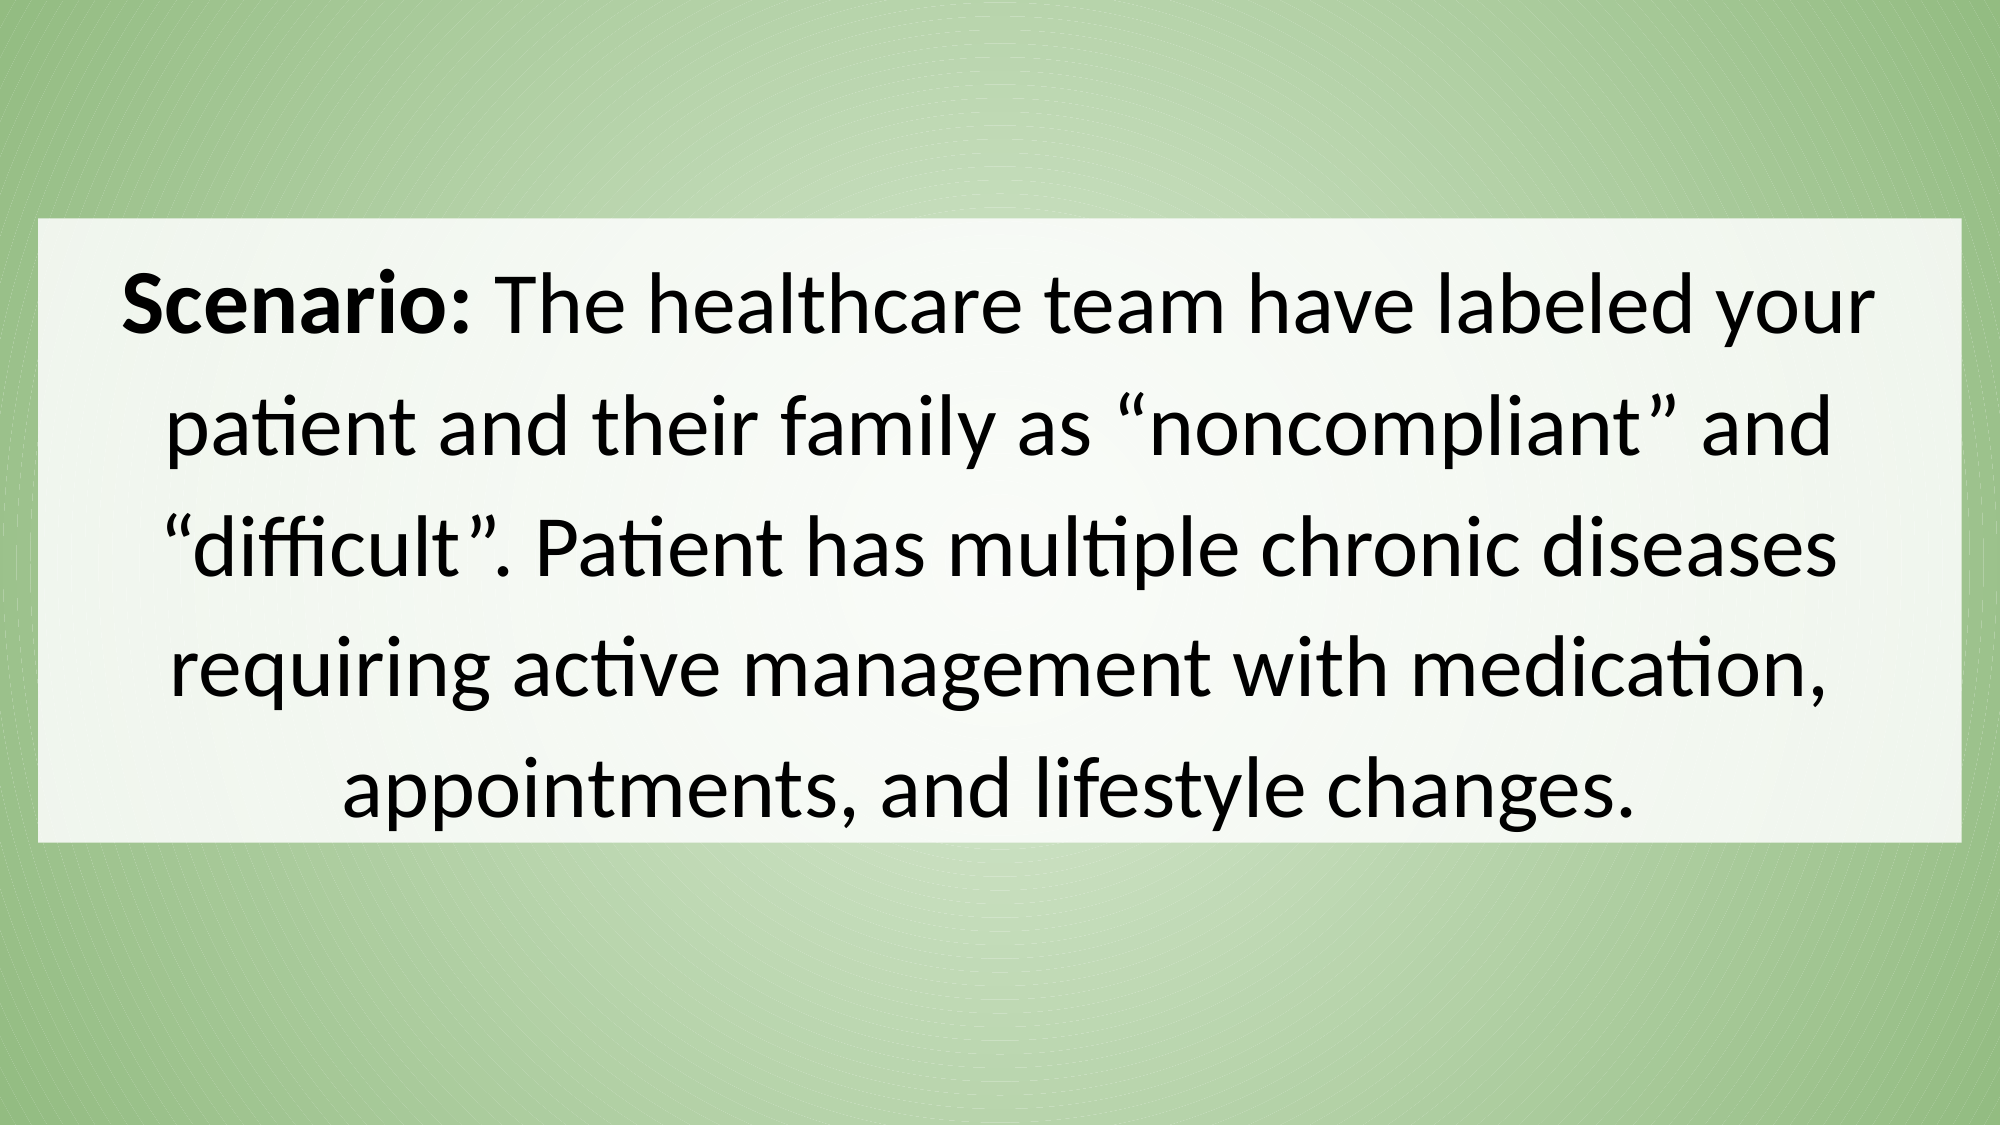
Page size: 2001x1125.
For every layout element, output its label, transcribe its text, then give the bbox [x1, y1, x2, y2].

text_box Scenario: The healthcare team have labeled your patient and their family as “noncompliant” and “difficult”. Patient has multiple chronic diseases requiring active management with medication, appointments, and lifestyle changes. [38, 218, 1962, 843]
